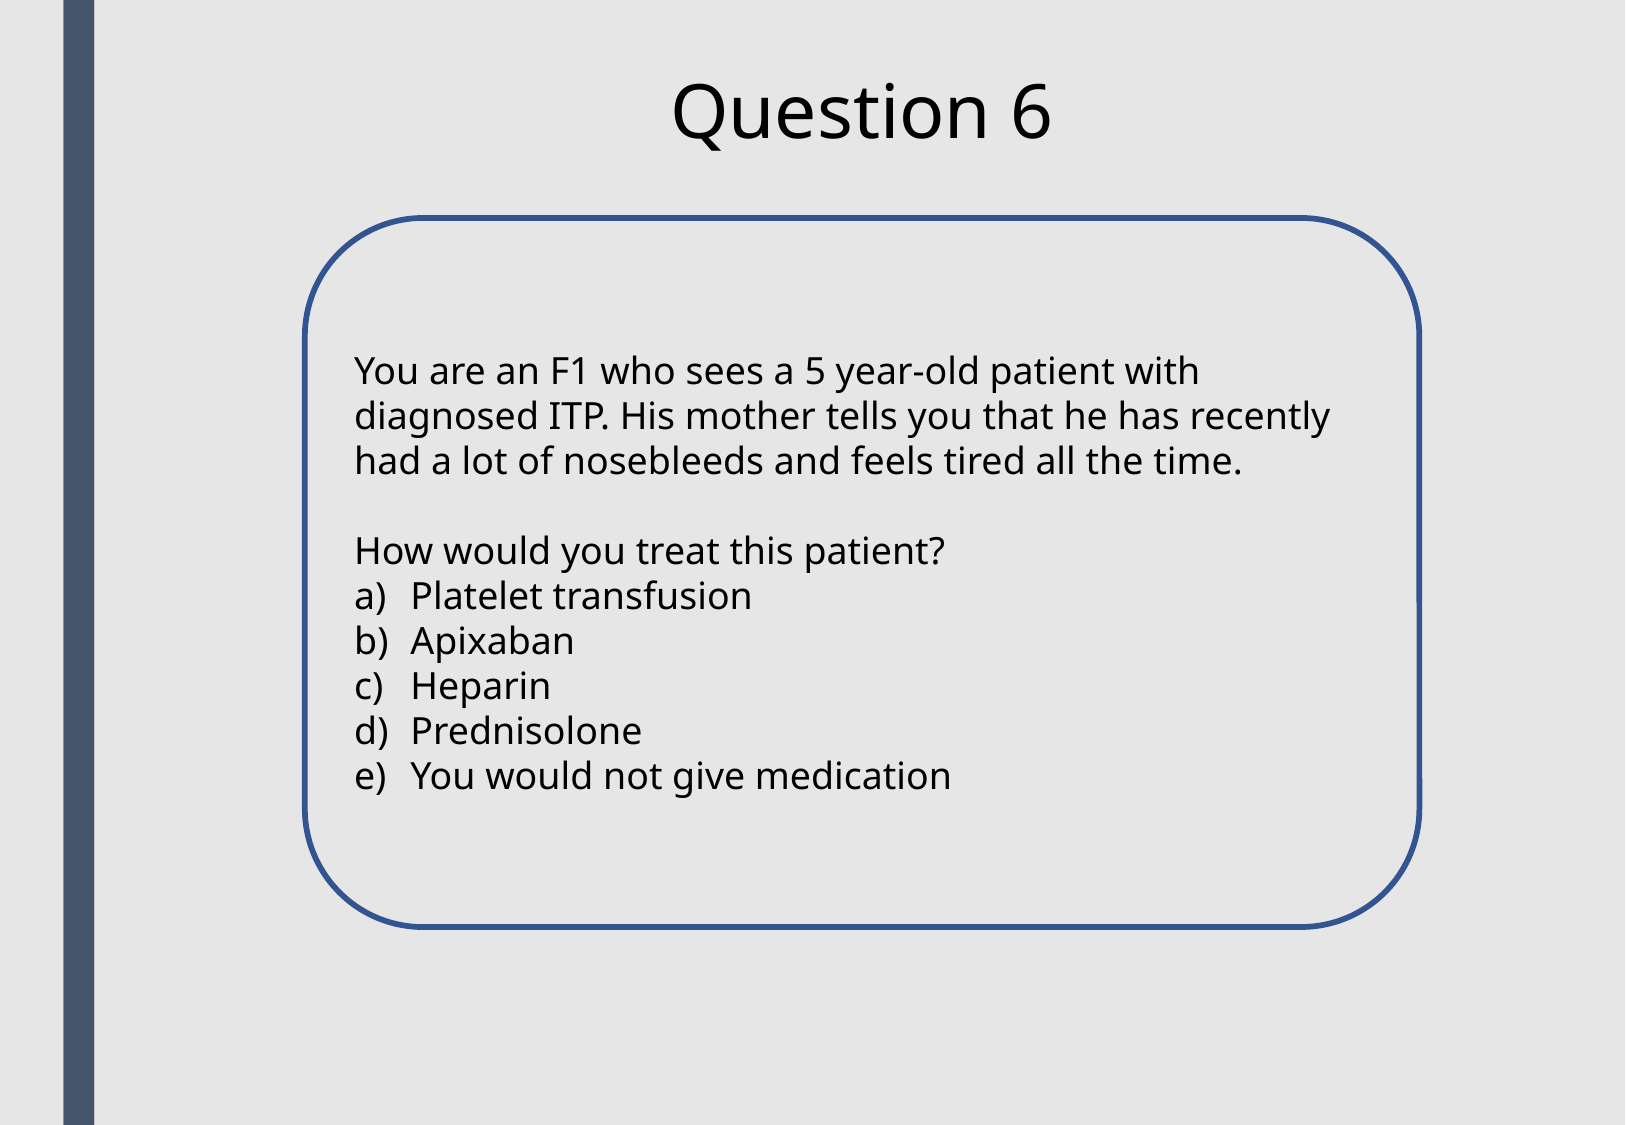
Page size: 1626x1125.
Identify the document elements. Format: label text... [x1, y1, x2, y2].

text_box Question 6 [99, 56, 1625, 162]
text_box You are an F1 who sees a 5 year-old patient with diagnosed ITP. His mother tells you that he has recently had a lot of nosebleeds and feels tired all the time. How would you treat this patient? Platelet transfusion Apixaban Heparin Prednisolone You would not give medication [301, 215, 1423, 930]
